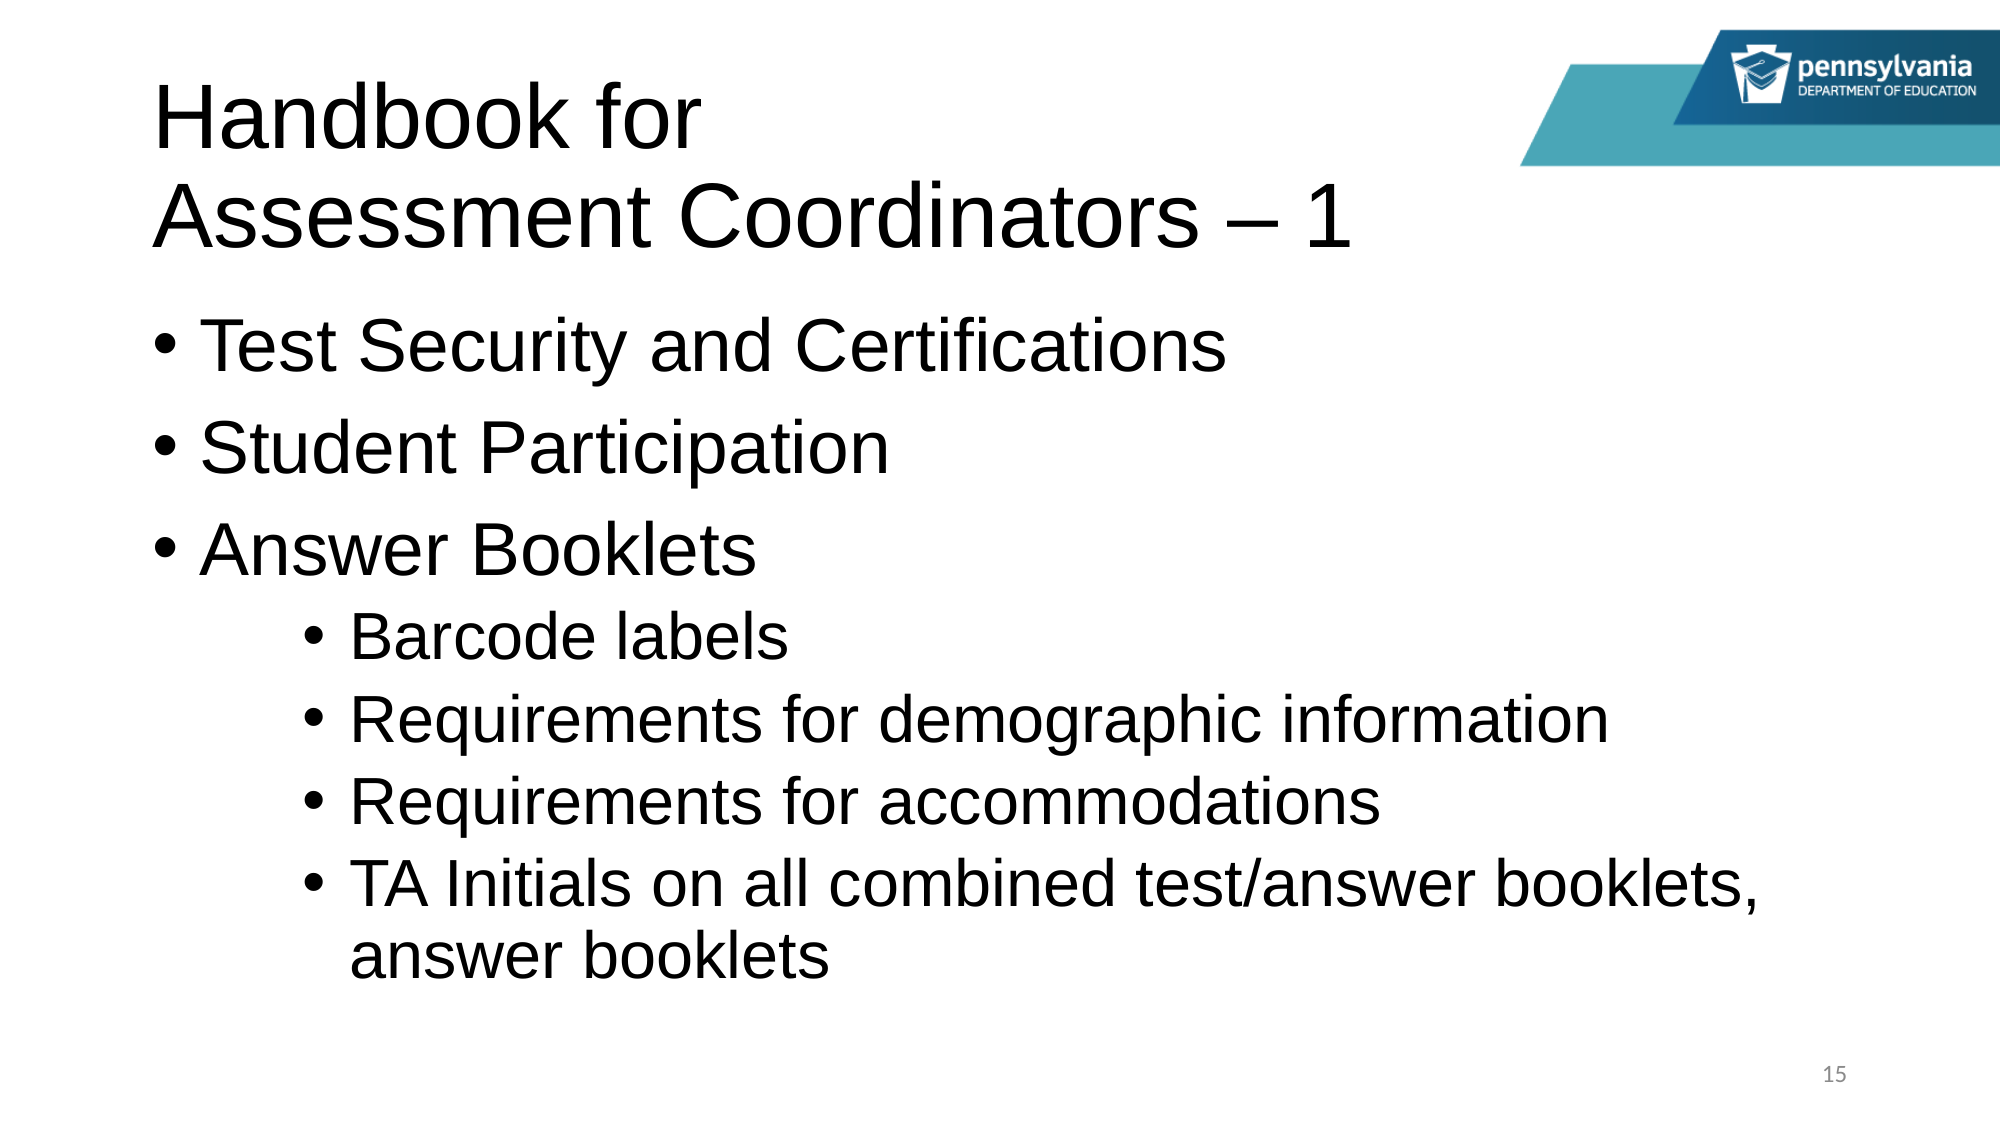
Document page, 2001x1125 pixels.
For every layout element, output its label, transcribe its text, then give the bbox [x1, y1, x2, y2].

title Handbook for Assessment Coordinators – 1 [137, 59, 1863, 278]
slide_number 15 [1412, 1042, 1863, 1103]
picture [275, 0, 2000, 220]
list Test Security and Certifications Student Participation Answer Booklets Barcode labels Requirements for demographic information Requirements for accommodations TA Initials on all combined test/answer booklets, answer booklets [137, 299, 1863, 1014]
